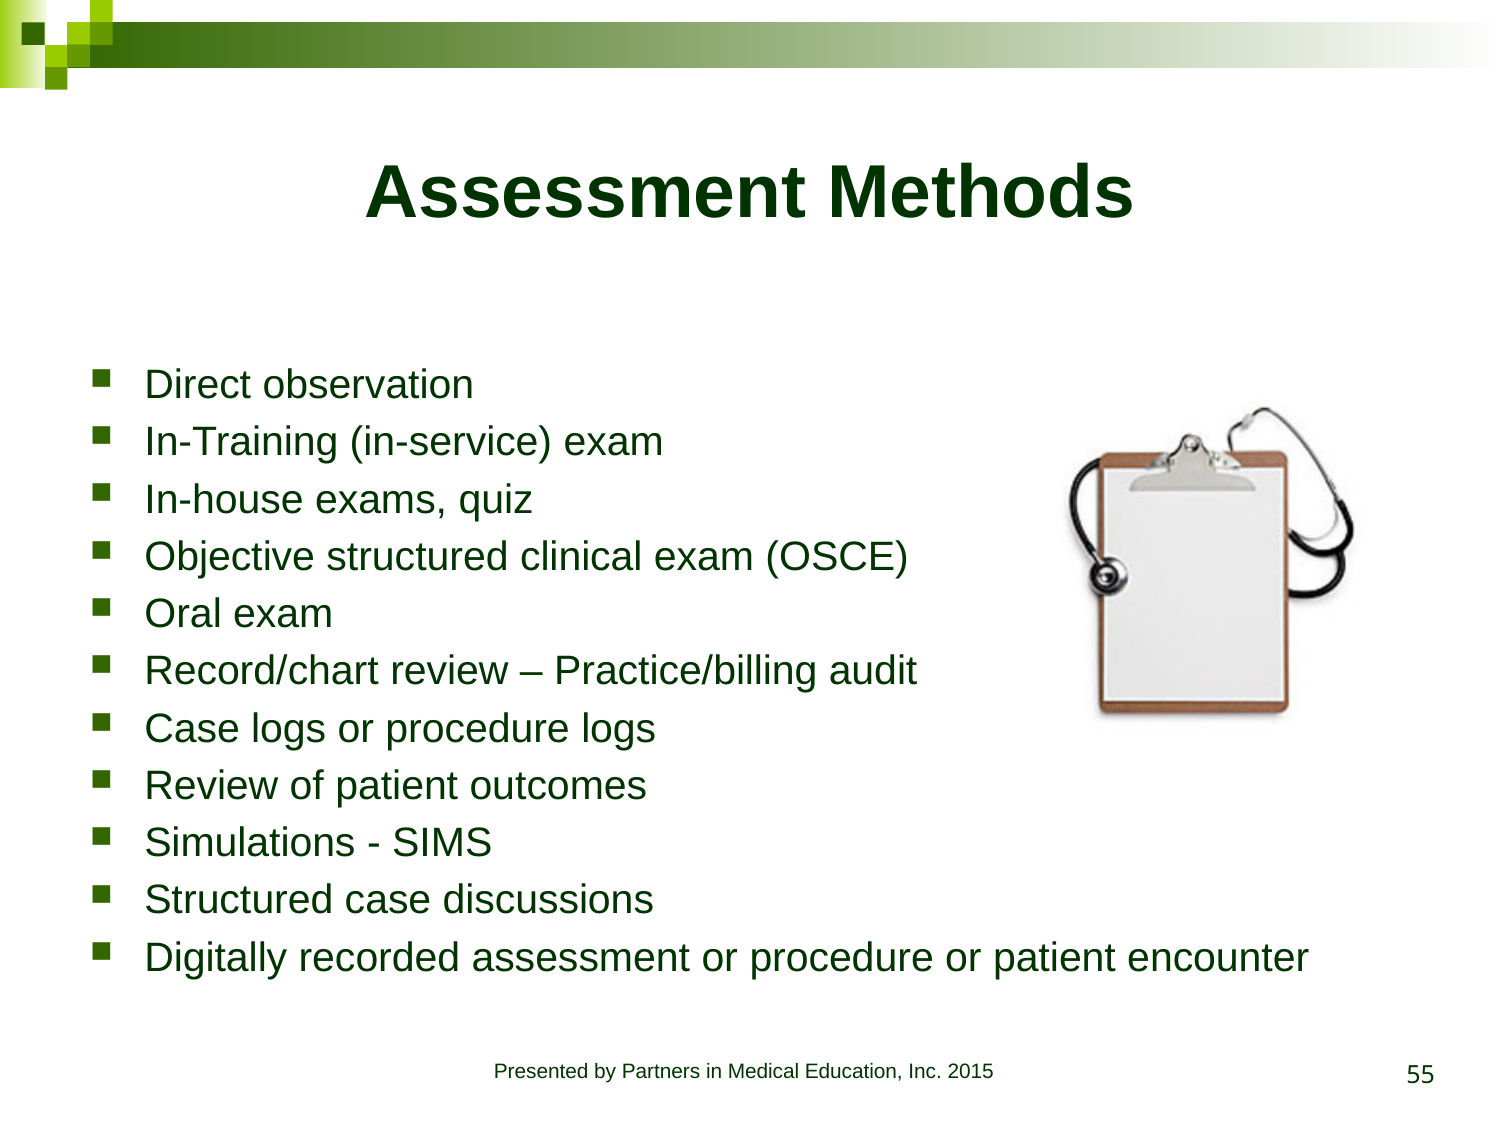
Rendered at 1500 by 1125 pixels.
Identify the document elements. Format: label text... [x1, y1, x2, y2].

picture [1037, 399, 1380, 735]
list Direct observation In-Training (in-service) exam In-house exams, quiz Objective structured clinical exam (OSCE) Oral exam Record/chart review – Practice/billing audit Case logs or procedure logs Review of patient outcomes Simulations - SIMS Structured case discussions Digitally recorded assessment or procedure or patient encounter [75, 350, 1425, 988]
slide_number 55 [1100, 1025, 1450, 1100]
footer Presented by Partners in Medical Education, Inc. 2015 [412, 1050, 1075, 1100]
title Assessment Methods [75, 75, 1425, 300]
